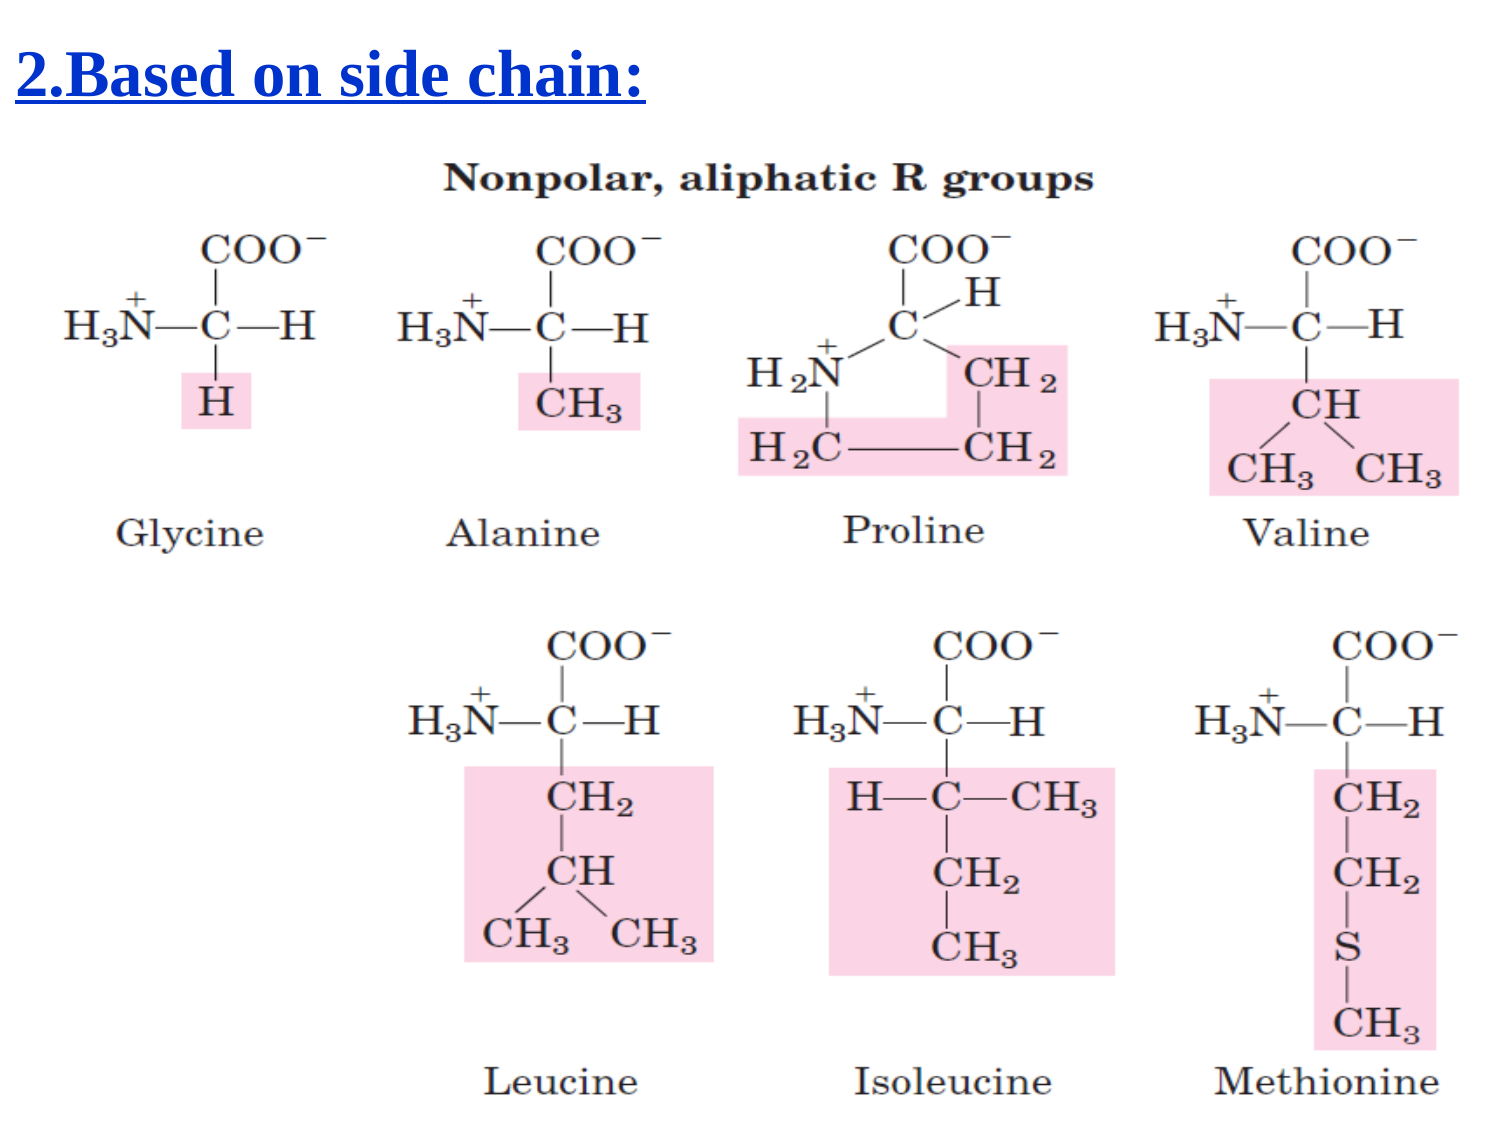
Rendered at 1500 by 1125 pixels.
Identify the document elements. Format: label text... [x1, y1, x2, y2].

picture [37, 124, 1476, 1125]
list 2.Based on side chain: [0, 37, 1463, 913]
